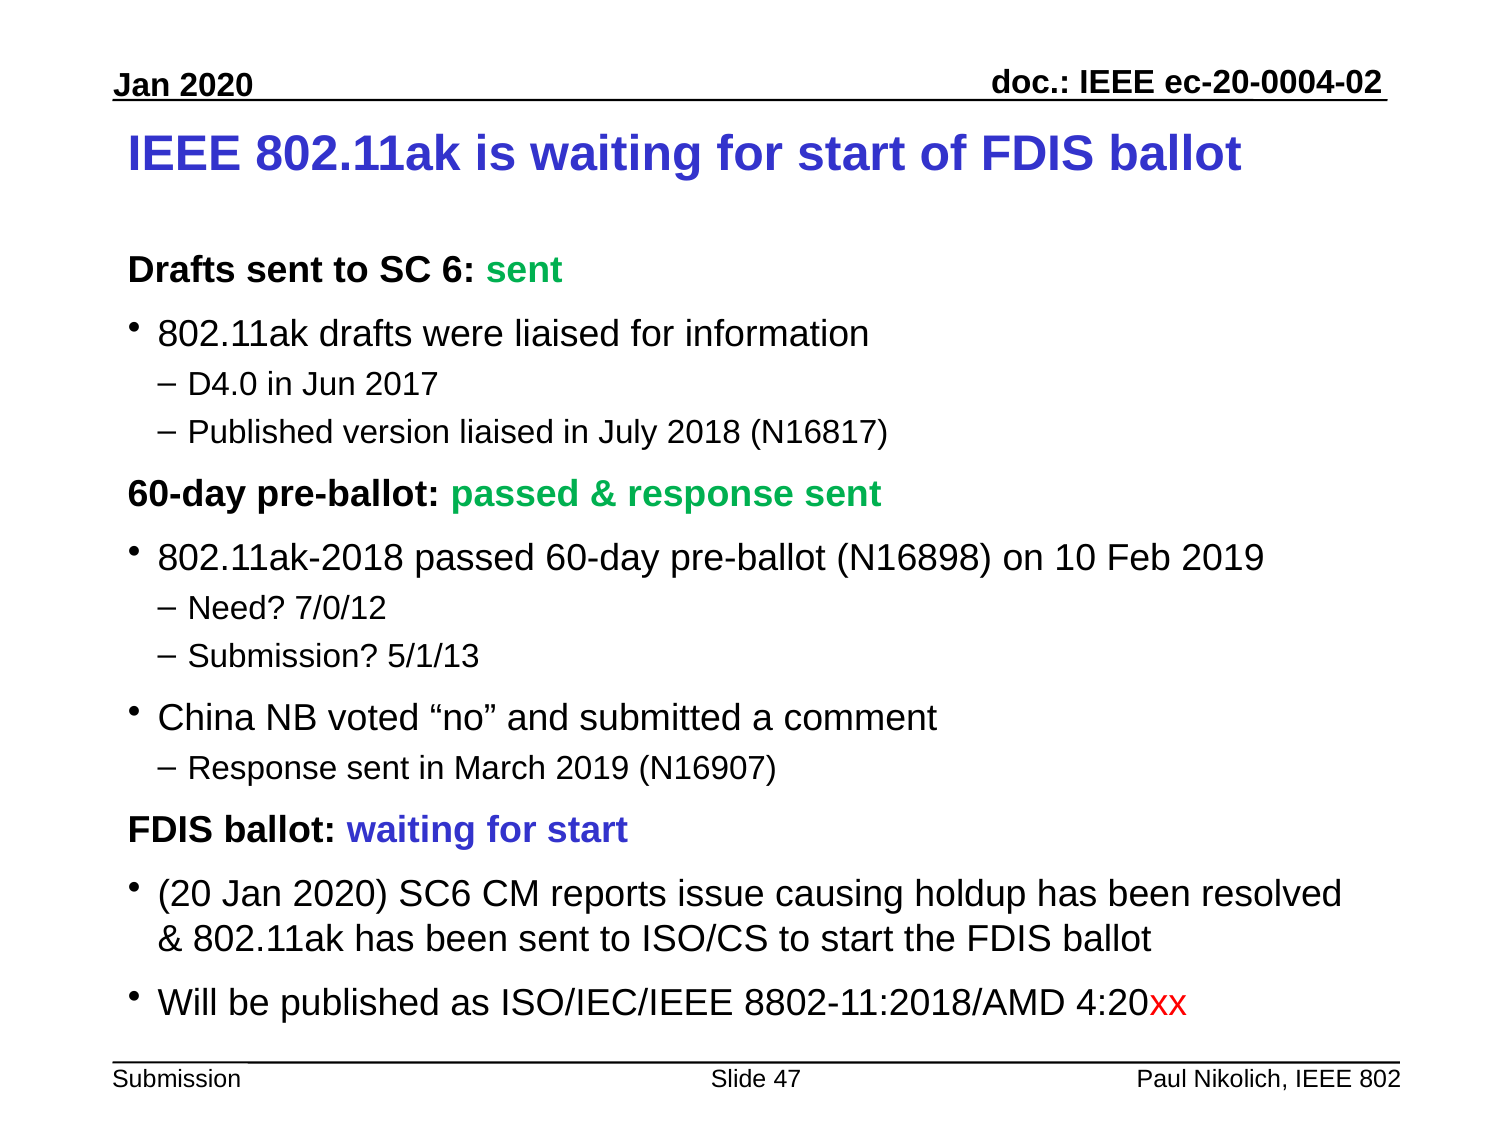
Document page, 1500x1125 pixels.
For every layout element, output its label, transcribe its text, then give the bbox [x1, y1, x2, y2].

footer Paul Nikolich, IEEE 802 [1135, 1061, 1402, 1093]
list Drafts sent to SC 6: sent 802.11ak drafts were liaised for information D4.0 in Jun 2017 Published version liaised in July 2018 (N16817) 60-day pre-ballot: passed & response sent 802.11ak-2018 passed 60-day pre-ballot (N16898) on 10 Feb 2019 Need? 7/0/12 Submission? 5/1/13 China NB voted “no” and submitted a comment Response sent in March 2019 (N16907) FDIS ballot: waiting for start (20 Jan 2020) SC6 CM reports issue causing holdup has been resolved & 802.11ak has been sent to ISO/CS to start the FDIS ballot Will be published as ISO/IEC/IEEE 8802-11:2018/AMD 4:20xx [112, 237, 1388, 913]
slide_number Slide 47 [709, 1061, 803, 1093]
title IEEE 802.11ak is waiting for start of FDIS ballot [112, 112, 1388, 237]
